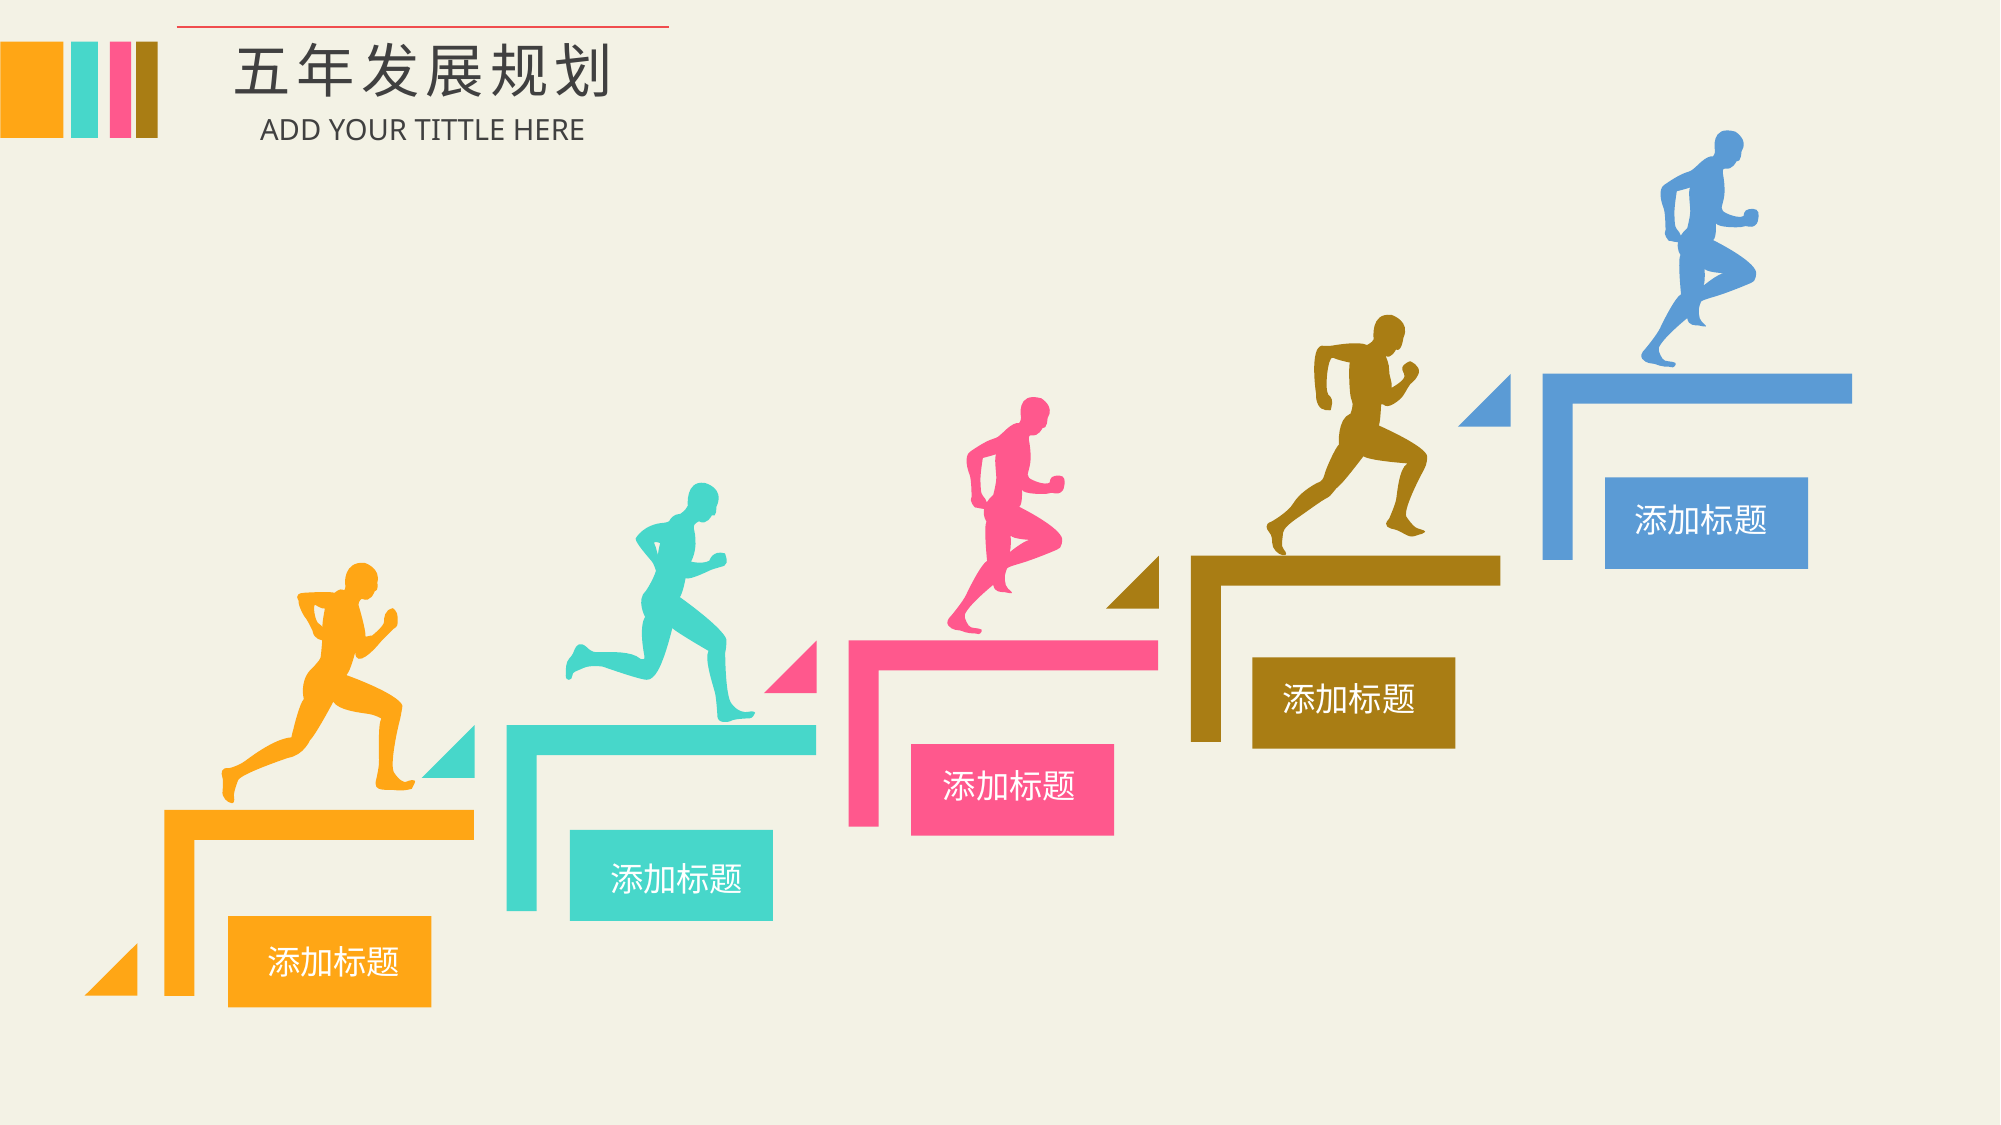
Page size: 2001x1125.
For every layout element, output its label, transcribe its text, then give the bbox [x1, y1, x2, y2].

text_box ADD YOUR TITTLE HERE [141, 104, 704, 154]
text_box [565, 482, 756, 722]
text_box [762, 638, 819, 696]
text_box 添加标题 [1263, 671, 1435, 726]
text_box 添加标题 [247, 933, 420, 989]
text_box [226, 914, 434, 1009]
text_box [419, 723, 477, 781]
text_box [1189, 554, 1502, 744]
text_box [82, 941, 140, 998]
text_box [879, 671, 1159, 917]
text_box [1104, 553, 1161, 611]
text_box 添加标题 [1614, 491, 1787, 547]
text_box [847, 638, 1160, 829]
text_box [1573, 404, 1853, 650]
text_box [947, 397, 1065, 635]
text_box [1456, 372, 1513, 429]
text_box [1221, 586, 1502, 832]
text_box 添加标题 [591, 850, 763, 905]
text_box [162, 808, 476, 998]
text_box [1541, 372, 1854, 562]
text_box [504, 723, 818, 913]
text_box [1266, 314, 1428, 554]
text_box [221, 562, 416, 804]
text_box [1641, 130, 1759, 368]
text_box 添加标题 [923, 758, 1096, 813]
text_box 五年发展规划 [105, 26, 741, 112]
text_box [537, 755, 817, 1001]
